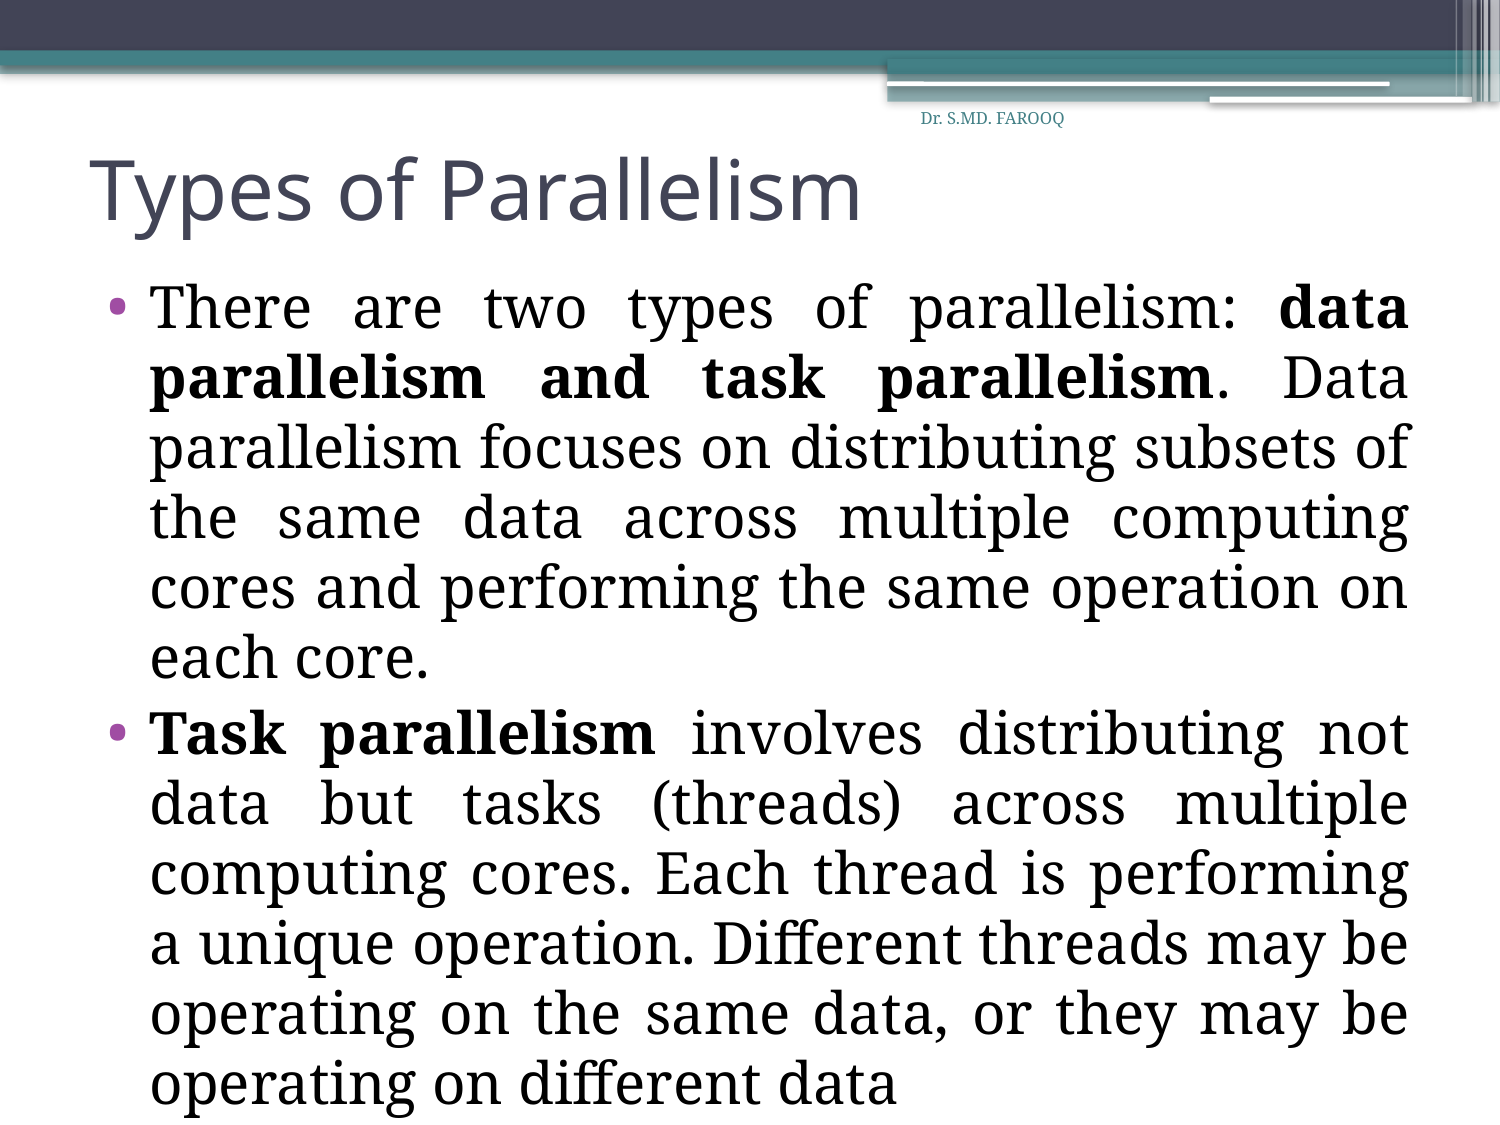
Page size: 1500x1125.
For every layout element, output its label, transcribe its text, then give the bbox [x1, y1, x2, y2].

list There are two types of parallelism: data parallelism and task parallelism. Data parallelism focuses on distributing subsets of the same data across multiple computing cores and performing the same operation on each core. Task parallelism involves distributing not data but tasks (threads) across multiple computing cores. Each thread is performing a unique operation. Different threads may be operating on the same data, or they may be operating on different data [75, 262, 1425, 1079]
title Types of Parallelism [75, 99, 1425, 262]
footer Dr. S.MD. FAROOQ [862, 100, 1080, 176]
